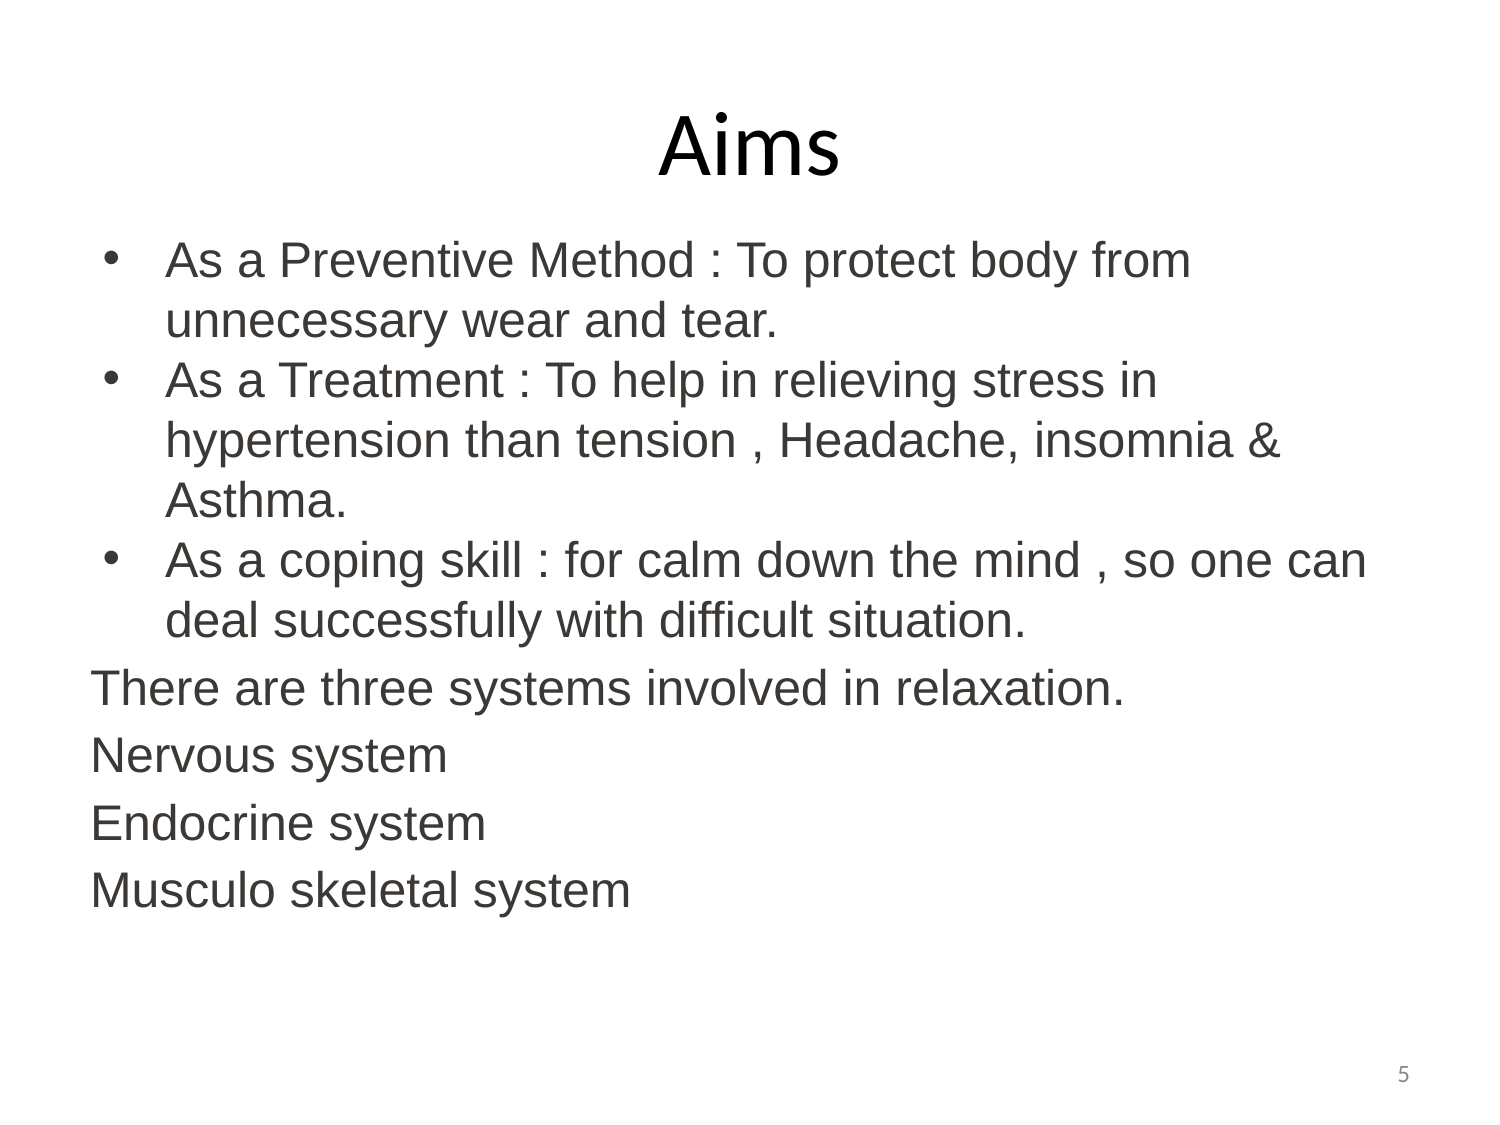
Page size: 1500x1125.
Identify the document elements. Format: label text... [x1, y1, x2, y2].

list As a Preventive Method : To protect body from unnecessary wear and tear. As a Treatment : To help in relieving stress in hypertension than tension , Headache, insomnia & Asthma. As a coping skill : for calm down the mind , so one can deal successfully with difficult situation. There are three systems involved in relaxation. Nervous system Endocrine system Musculo skeletal system [75, 219, 1425, 1005]
slide_number 5 [1074, 1042, 1425, 1103]
title Aims [75, 45, 1425, 219]
